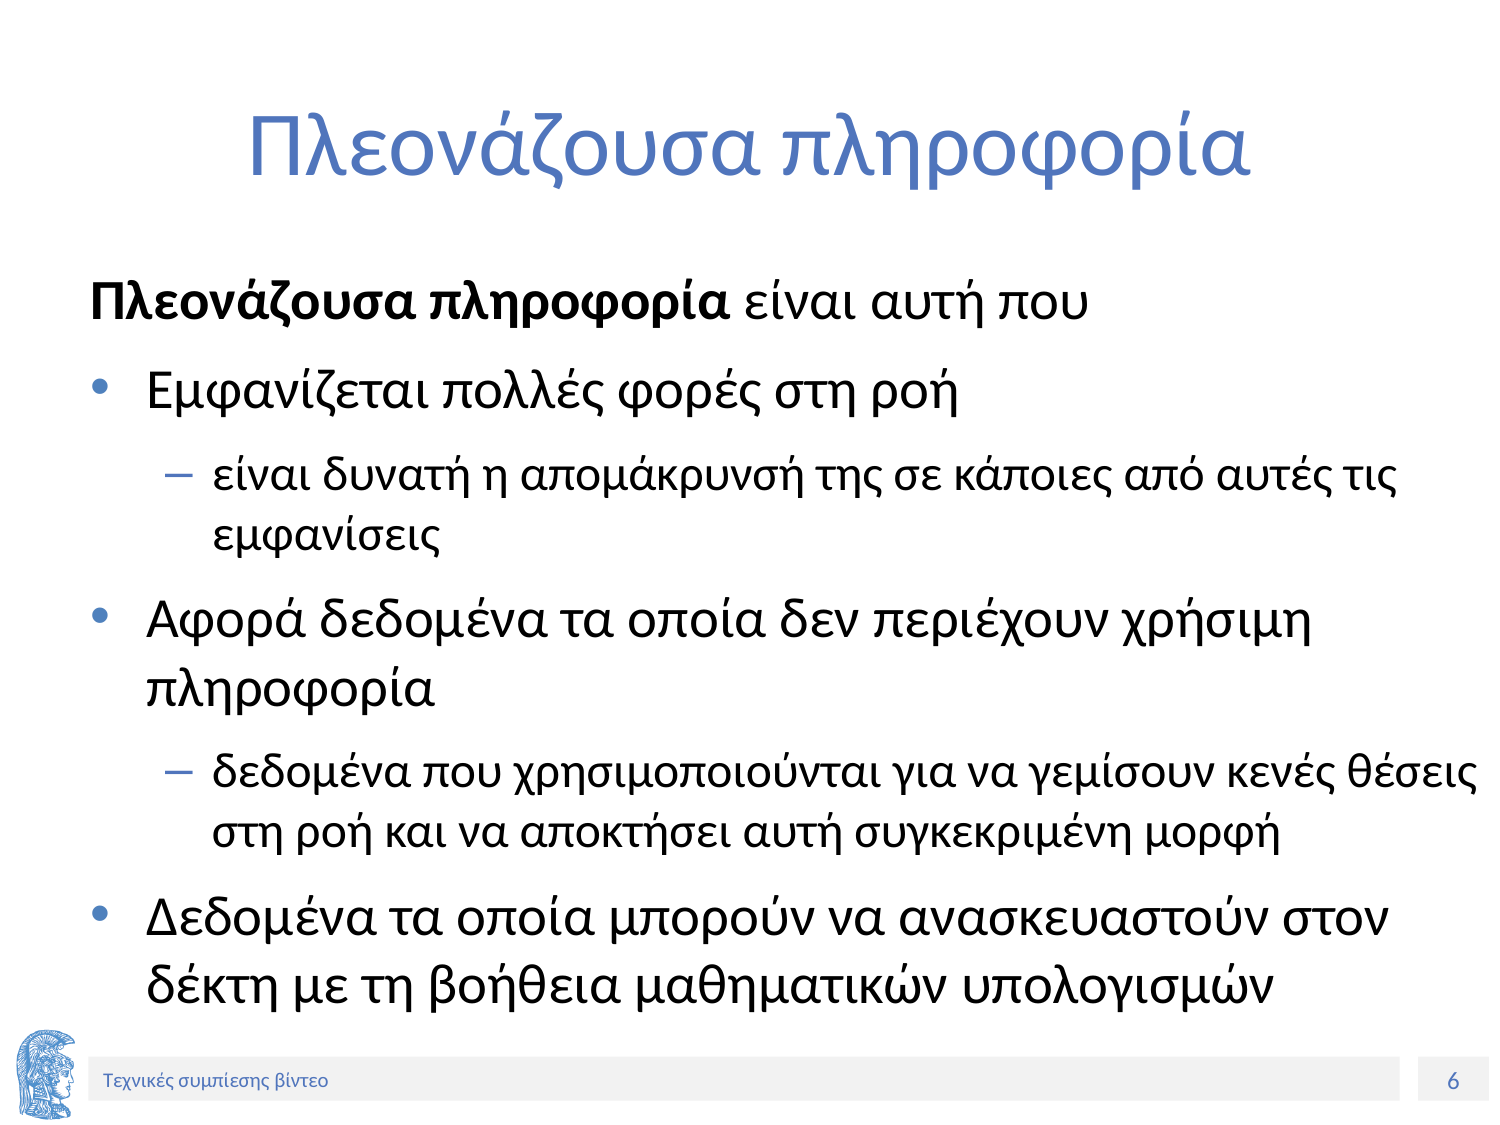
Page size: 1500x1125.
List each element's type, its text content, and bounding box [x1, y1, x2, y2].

title Πλεονάζουσα πληροφορία [75, 45, 1425, 233]
list Πλεονάζουσα πληροφορία είναι αυτή που Εμφανίζεται πολλές φορές στη ροή είναι δυνατή η απομάκρυνσή της σε κάποιες από αυτές τις εμφανίσεις Αφορά δεδομένα τα οποία δεν περιέχουν χρήσιμη πληροφορία δεδομένα που χρησιμοποιούνται για να γεμίσουν κενές θέσεις στη ροή και να αποκτήσει αυτή συγκεκριμένη μορφή Δεδομένα τα οποία μπορούν να ανασκευαστούν στον δέκτη με τη βοήθεια μαθηματικών υπολογισμών [75, 255, 1500, 1035]
picture [9, 1026, 81, 1120]
